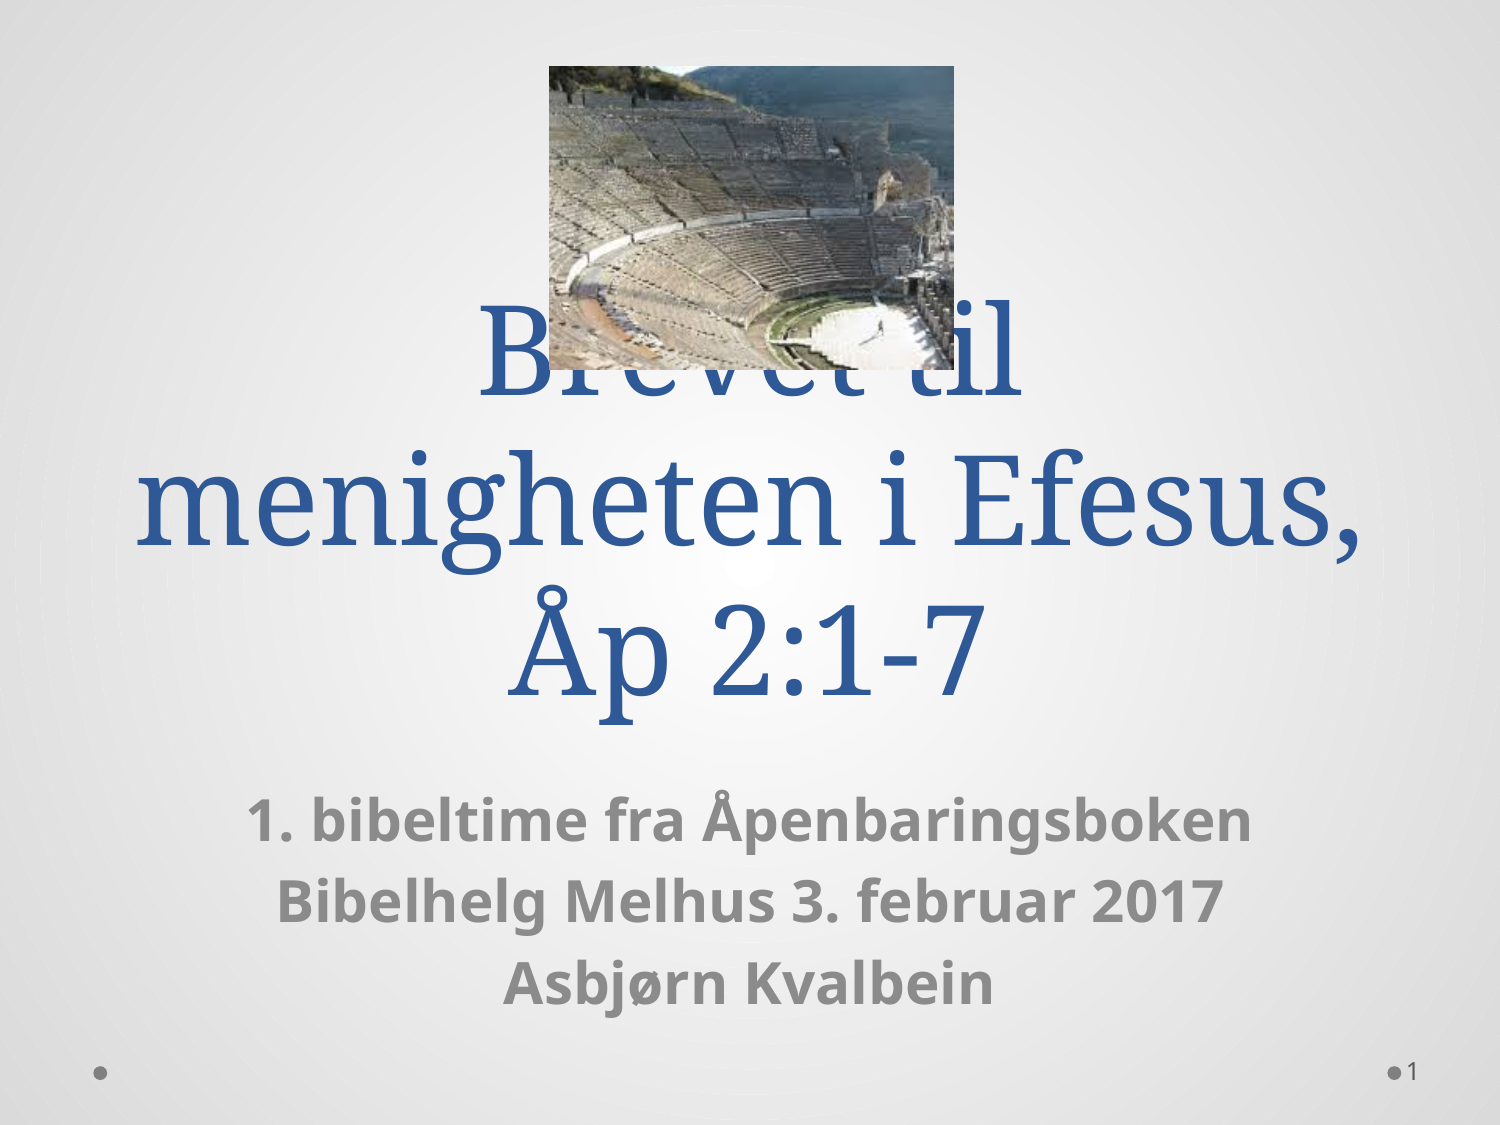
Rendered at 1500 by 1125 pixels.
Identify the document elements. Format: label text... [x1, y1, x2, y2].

picture [548, 66, 955, 370]
slide_number 1 [1401, 1042, 1494, 1103]
subtitle 1. bibeltime fra Åpenbaringsboken Bibelhelg Melhus 3. februar 2017 Asbjørn Kvalbein [225, 775, 1275, 1013]
title Brevet til menigheten i Efesus, Åp 2:1-7 [112, 99, 1388, 728]
